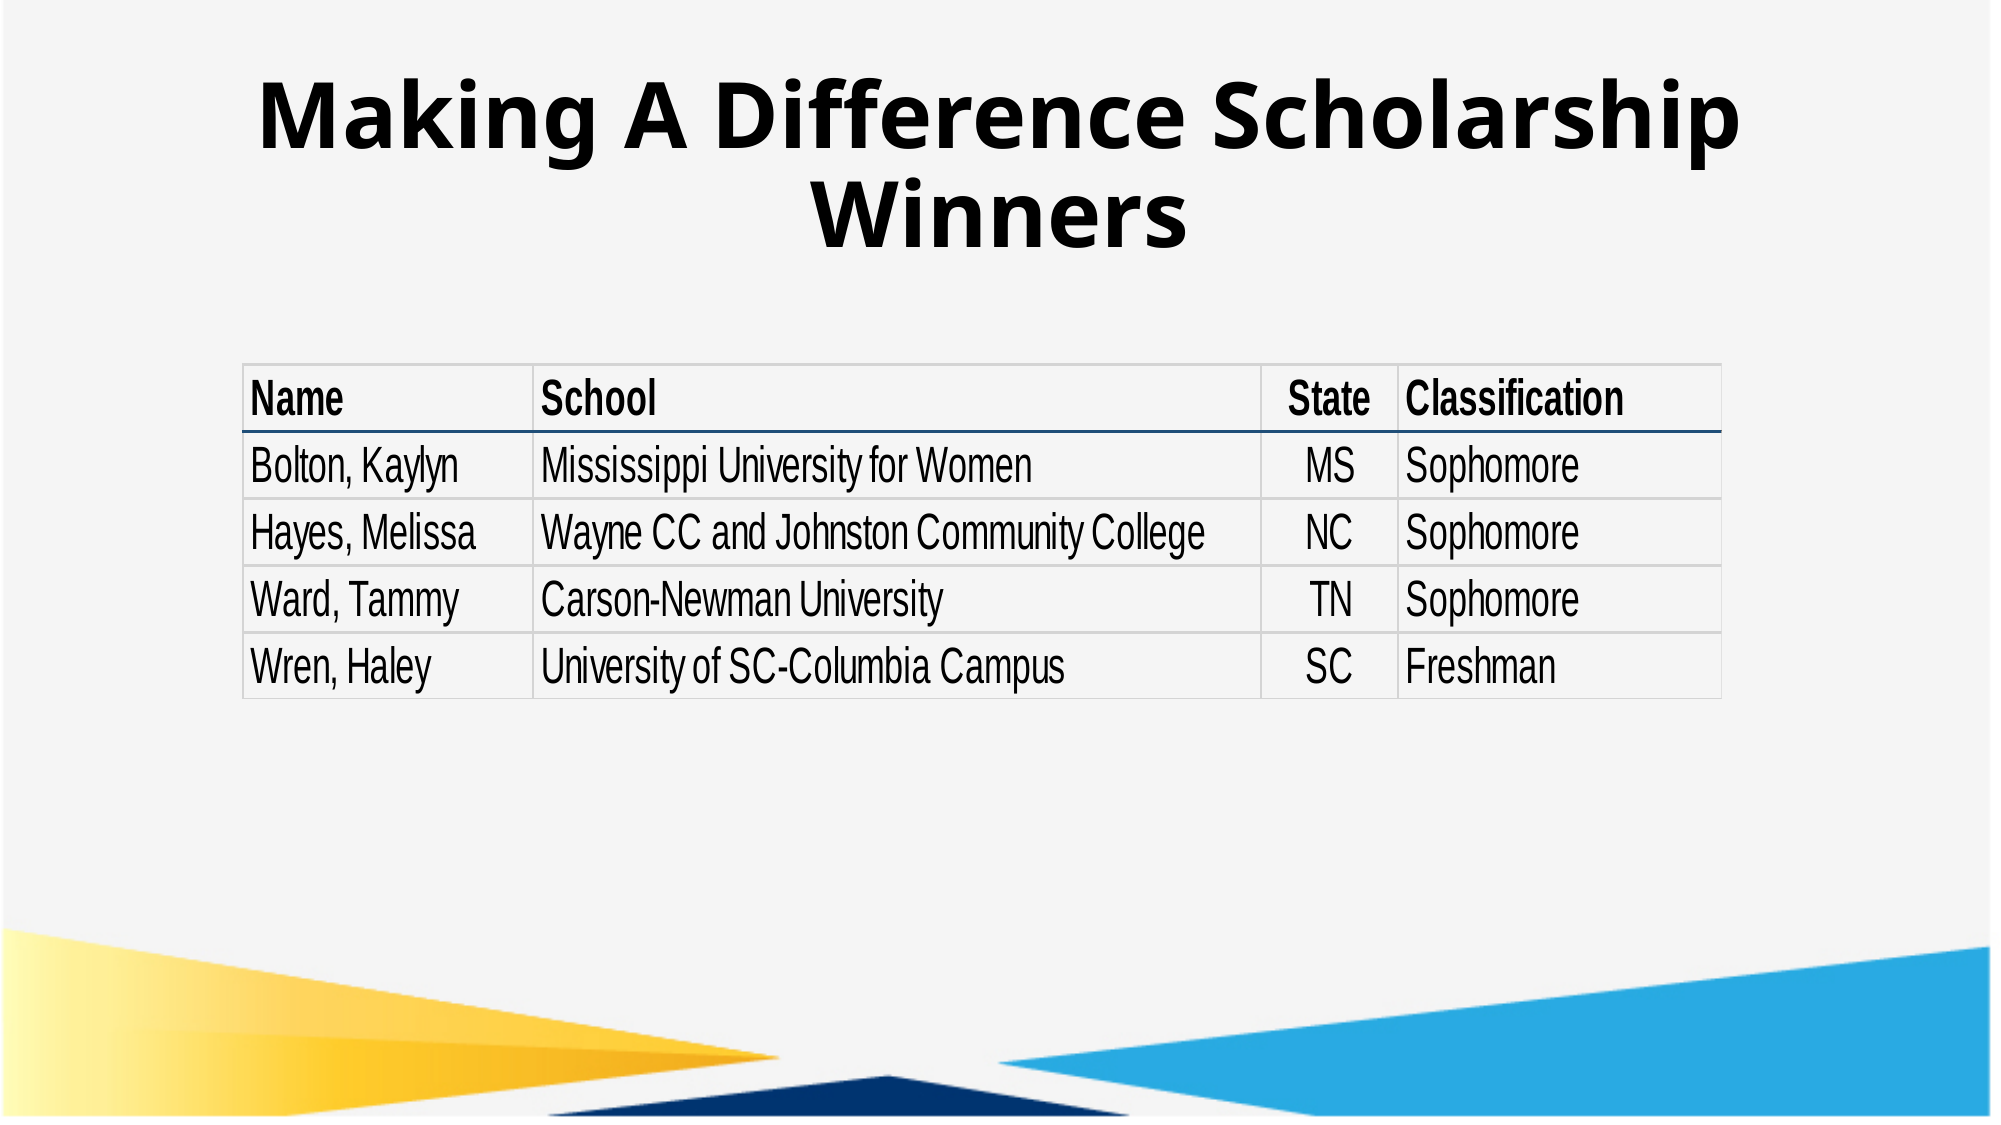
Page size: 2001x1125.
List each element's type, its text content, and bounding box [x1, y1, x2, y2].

picture [0, 0, 2001, 1125]
title Making A Difference Scholarship Winners [137, 59, 1863, 278]
list [137, 299, 1863, 1014]
